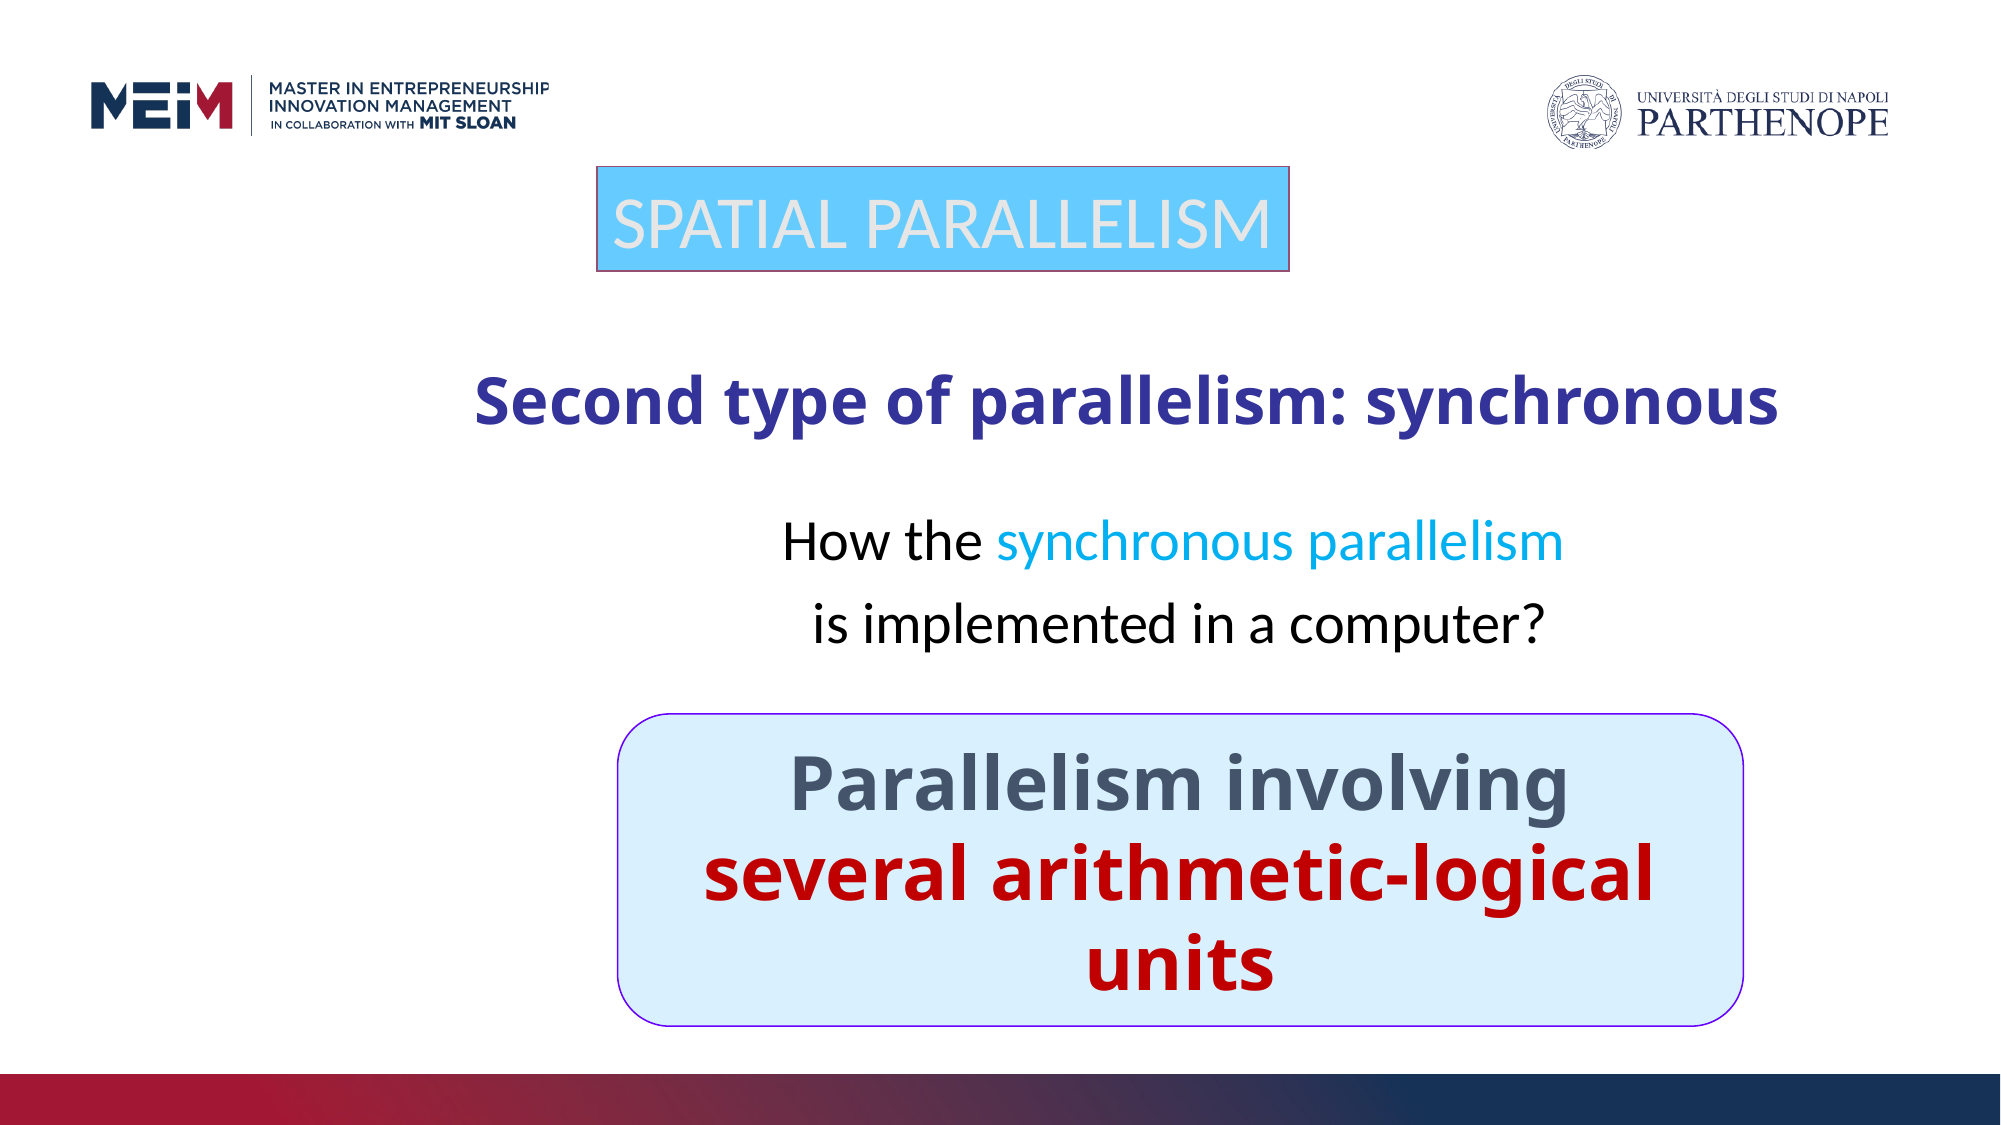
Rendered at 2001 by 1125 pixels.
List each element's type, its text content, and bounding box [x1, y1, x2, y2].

text_box Parallelism involving several arithmetic-logical units [617, 713, 1744, 1027]
text_box Second type of parallelism: synchronous [460, 308, 1830, 453]
text_box SPATIAL PARALLELISM [597, 166, 1290, 272]
text_box How the synchronous parallelism is implemented in a computer? [623, 502, 1738, 647]
picture [0, 1074, 2001, 1125]
